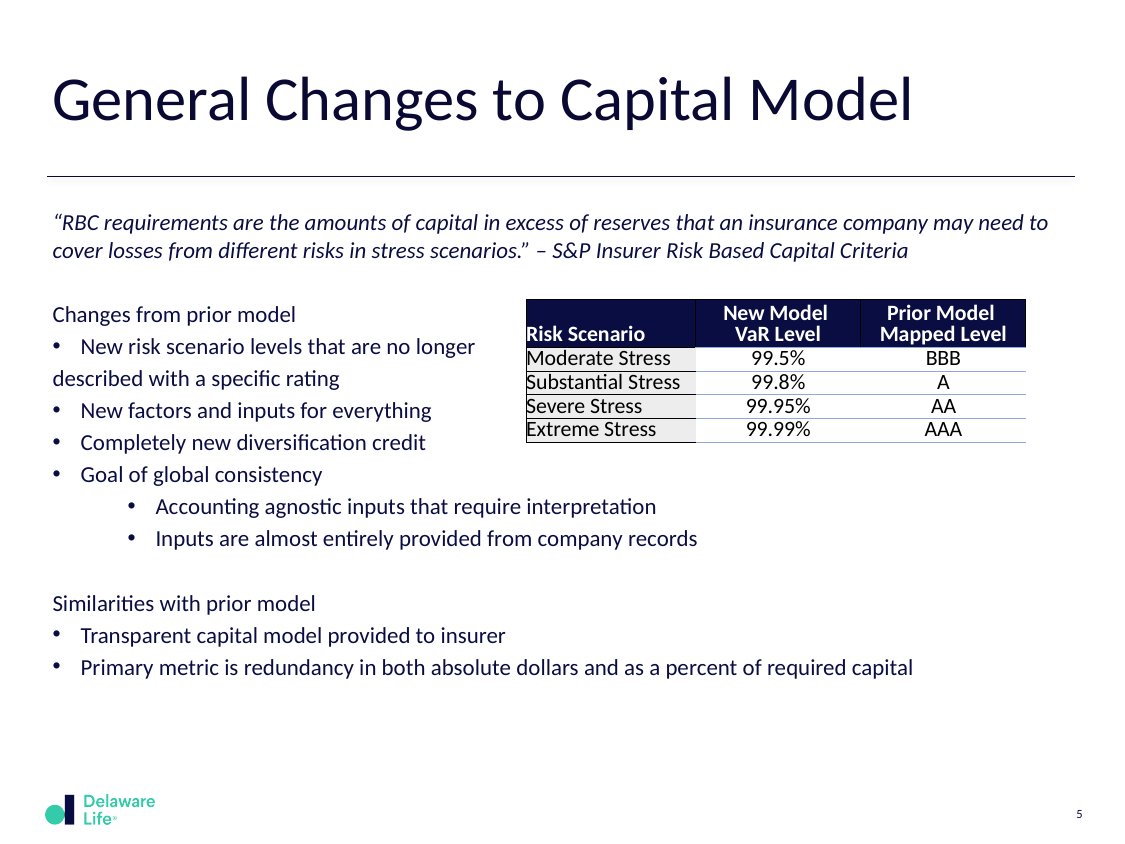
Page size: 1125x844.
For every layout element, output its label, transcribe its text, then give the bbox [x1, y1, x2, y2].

table_cell BBB [861, 348, 1026, 371]
table_cell 99.5% [696, 348, 861, 371]
table_cell 99.8% [696, 372, 861, 394]
table_cell AA [861, 395, 1026, 418]
slide_number 5 [835, 795, 1098, 833]
table_header Prior Model Mapped Level [861, 300, 1025, 347]
table_cell Substantial Stress [527, 372, 696, 394]
table_cell 99.99% [696, 419, 861, 442]
table_cell Severe Stress [527, 395, 696, 418]
table_header New Model VaR Level [696, 300, 860, 347]
table_cell Extreme Stress [527, 419, 696, 442]
table_cell 99.95% [696, 395, 861, 418]
table_cell AAA [861, 419, 1026, 442]
picture [45, 796, 155, 825]
table_cell A [861, 372, 1026, 394]
table_cell Moderate Stress [527, 348, 696, 371]
list “RBC requirements are the amounts of capital in excess of reserves that an insurance company may need to cover losses from different risks in stress scenarios.” – S&P Insurer Risk Based Capital Criteria Changes from prior model New risk scenario levels that are no longer described with a specific rating New factors and inputs for everything Completely new diversification credit Goal of global consistency Accounting agnostic inputs that require interpretation Inputs are almost entirely provided from company records Similarities with prior model Transparent capital model provided to insurer Primary metric is redundancy in both absolute dollars and as a percent of required capital [37, 200, 1088, 796]
title General Changes to Capital Model [37, 50, 1089, 144]
table_header Risk Scenario [527, 300, 695, 347]
